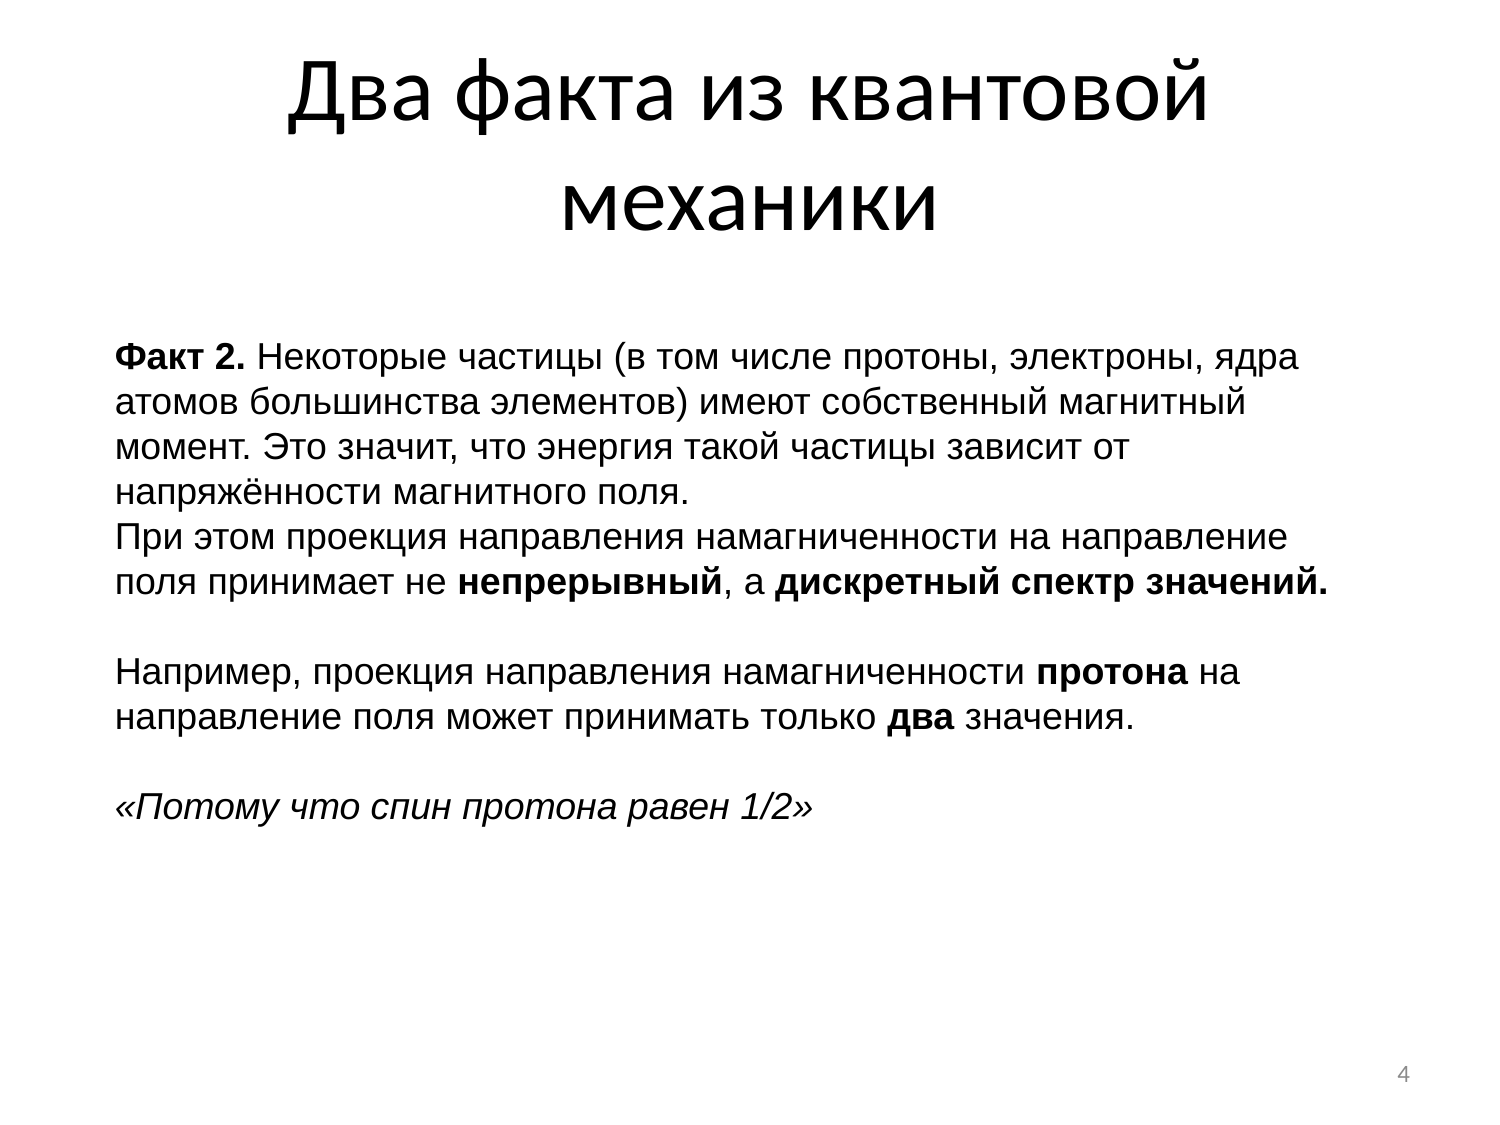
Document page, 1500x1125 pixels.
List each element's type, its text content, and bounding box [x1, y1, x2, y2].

slide_number 4 [1074, 1042, 1425, 1103]
text_box Факт 2. Некоторые частицы (в том числе протоны, электроны, ядра атомов большинства элементов) имеют собственный магнитный момент. Это значит, что энергия такой частицы зависит от напряжённости магнитного поля. При этом проекция направления намагниченности на направление поля принимает не непрерывный, а дискретный спектр значений. Например, проекция направления намагниченности протона на направление поля может принимать только два значения. «Потому что спин протона равен 1/2» [99, 324, 1350, 880]
title Два факта из квантовой механики [74, 44, 1426, 233]
